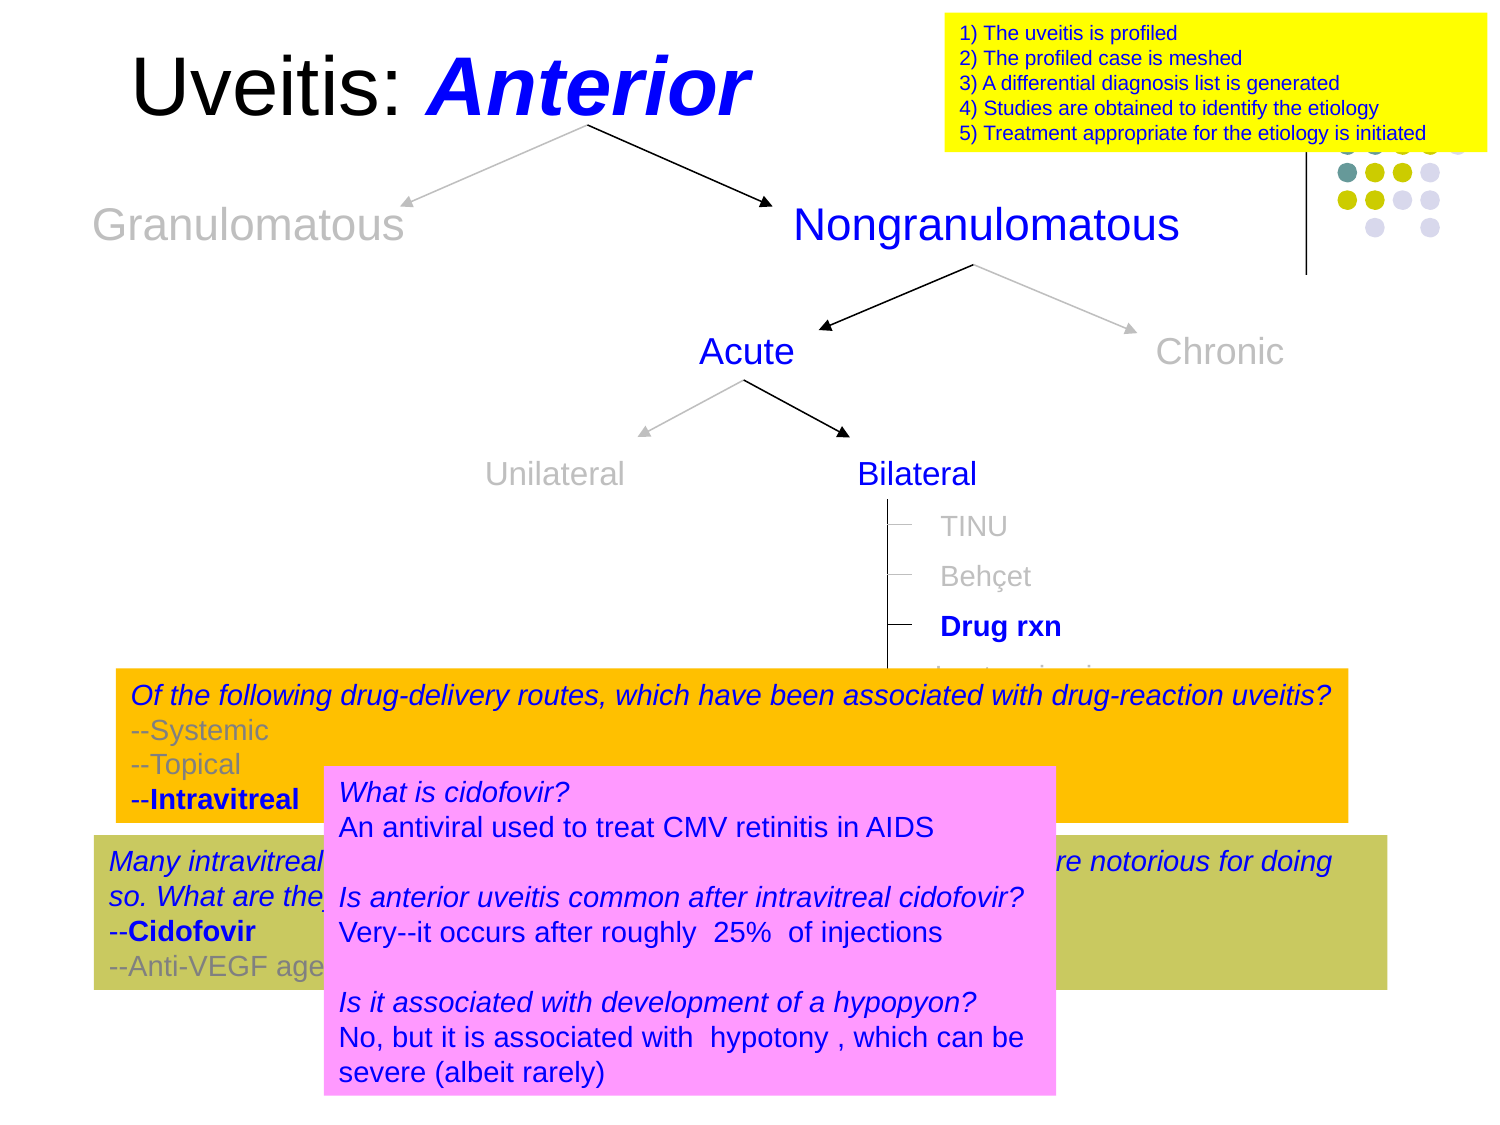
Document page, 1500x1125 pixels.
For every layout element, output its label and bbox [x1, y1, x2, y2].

text_box [778, 187, 1196, 258]
text_box [77, 24, 773, 258]
text_box [599, 264, 1325, 438]
text_box [93, 444, 1388, 1096]
text_box [944, 12, 1488, 153]
text_box [450, 444, 661, 500]
